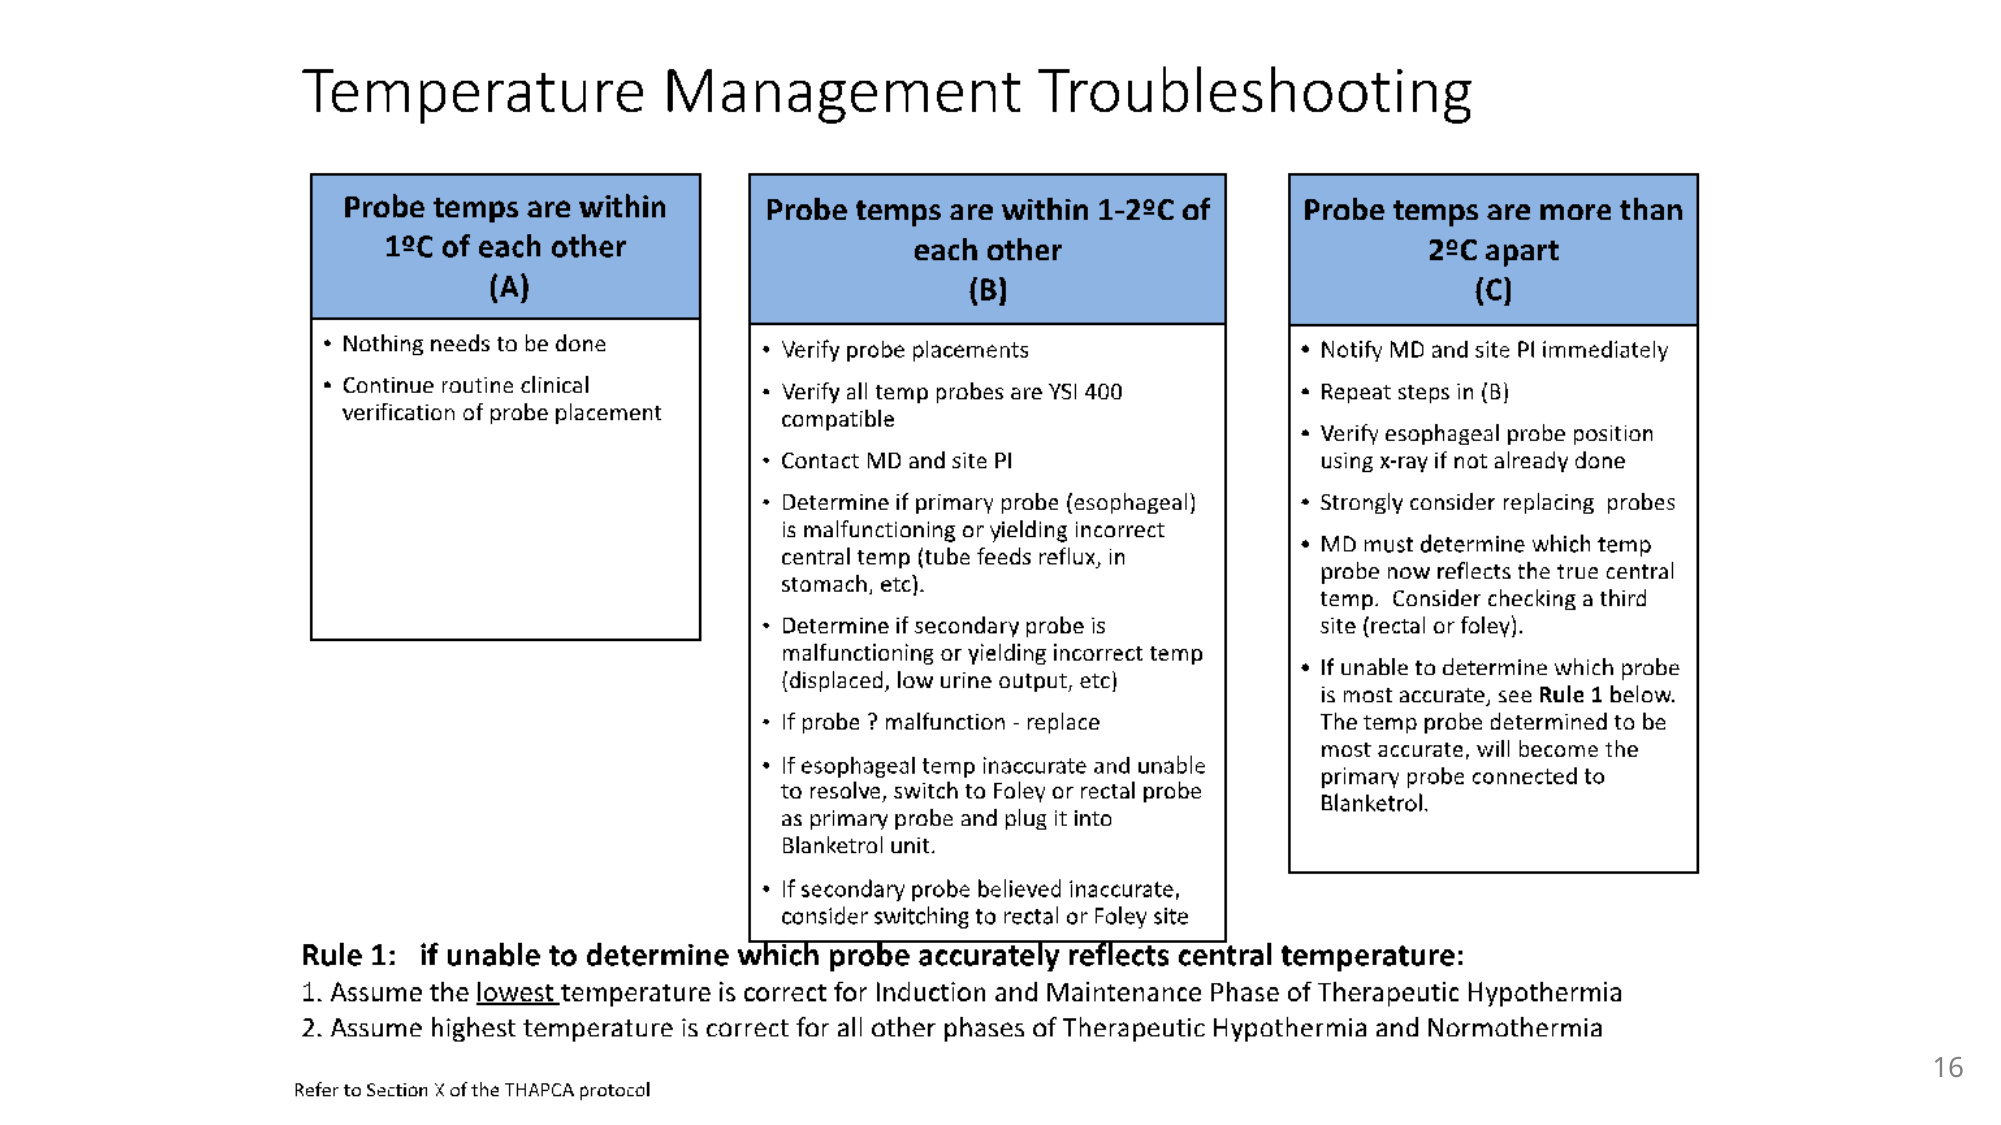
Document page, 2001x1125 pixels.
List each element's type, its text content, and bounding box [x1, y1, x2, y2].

slide_number 16 [1858, 1025, 1979, 1112]
picture [1921, 1027, 2001, 1125]
picture [249, 0, 1751, 1125]
